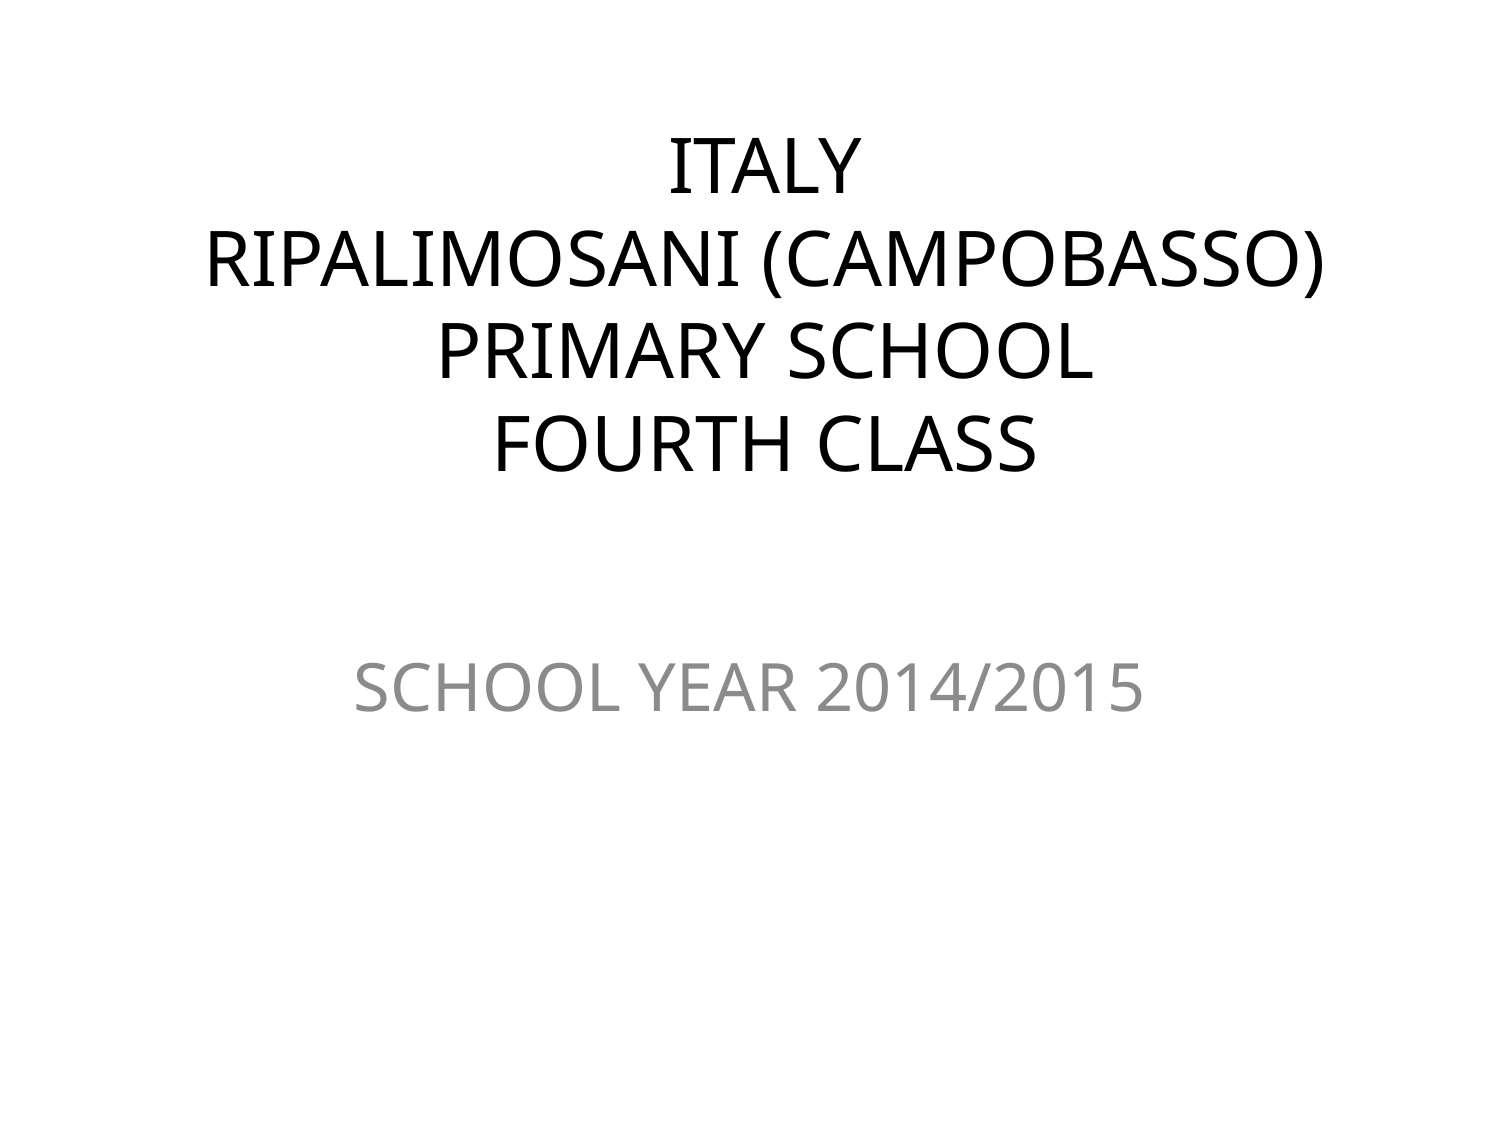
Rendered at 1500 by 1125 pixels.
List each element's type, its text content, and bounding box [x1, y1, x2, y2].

title ITALY RIPALIMOSANI (CAMPOBASSO) PRIMARY SCHOOL FOURTH CLASS [112, 105, 1418, 591]
subtitle SCHOOL YEAR 2014/2015 [225, 637, 1275, 925]
